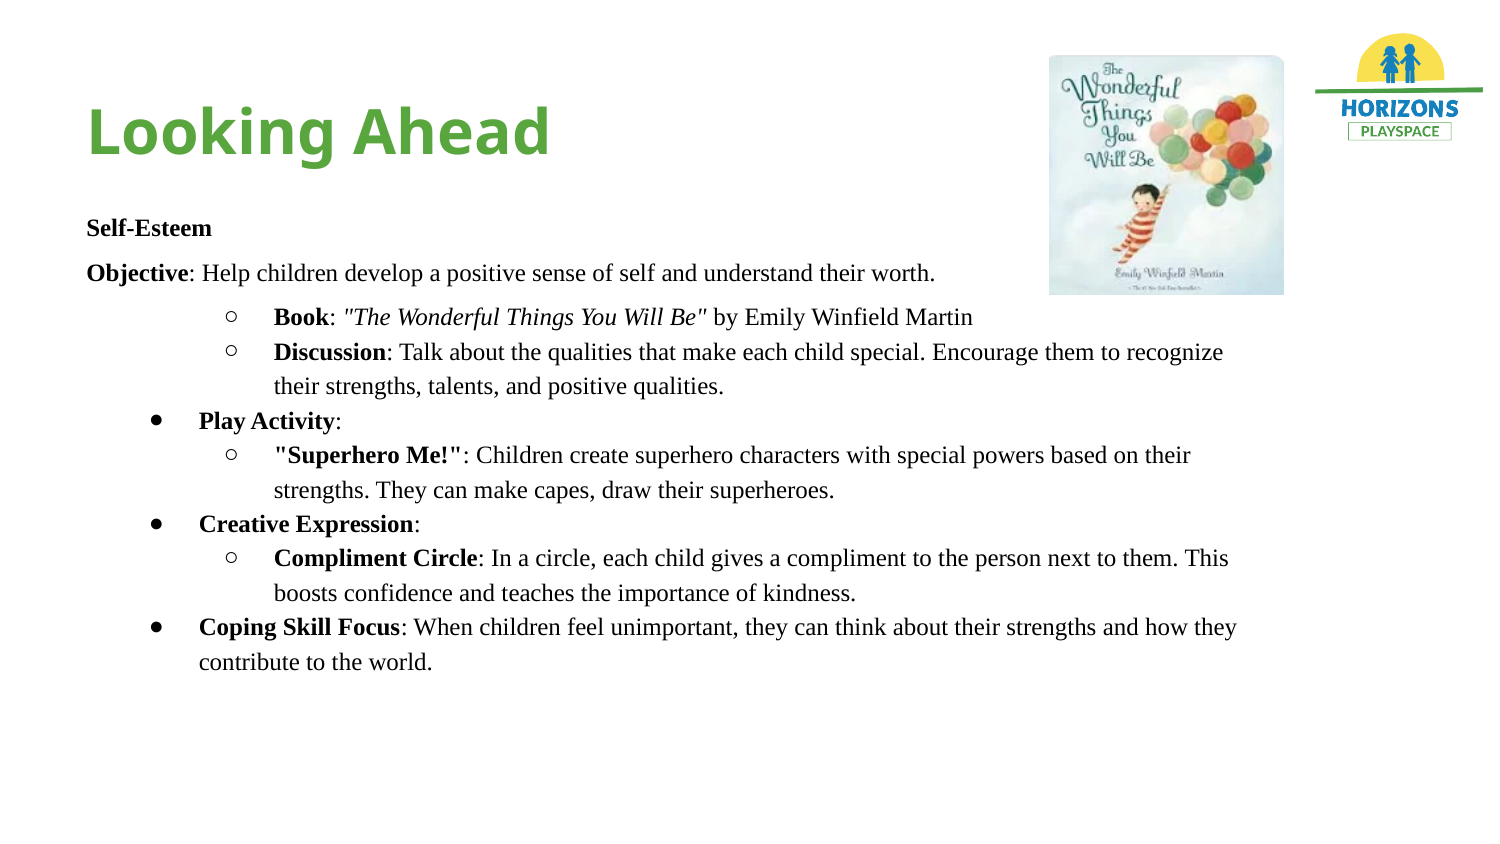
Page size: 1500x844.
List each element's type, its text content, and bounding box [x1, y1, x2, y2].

picture [1048, 54, 1284, 295]
list Self-Esteem Objective: Help children develop a positive sense of self and understand their worth. Book: "The Wonderful Things You Will Be" by Emily Winfield Martin Discussion: Talk about the qualities that make each child special. Encourage them to recognize their strengths, talents, and positive qualities. Play Activity: "Superhero Me!": Children create superhero characters with special powers based on their strengths. They can make capes, draw their superheroes. Creative Expression: Compliment Circle: In a circle, each child gives a compliment to the person next to them. This boosts confidence and teaches the importance of kindness. Coping Skill Focus: When children feel unimportant, they can think about their strengths and how they contribute to the world. [75, 201, 1284, 831]
title Looking Ahead [75, 33, 1316, 226]
picture [1314, 33, 1483, 142]
